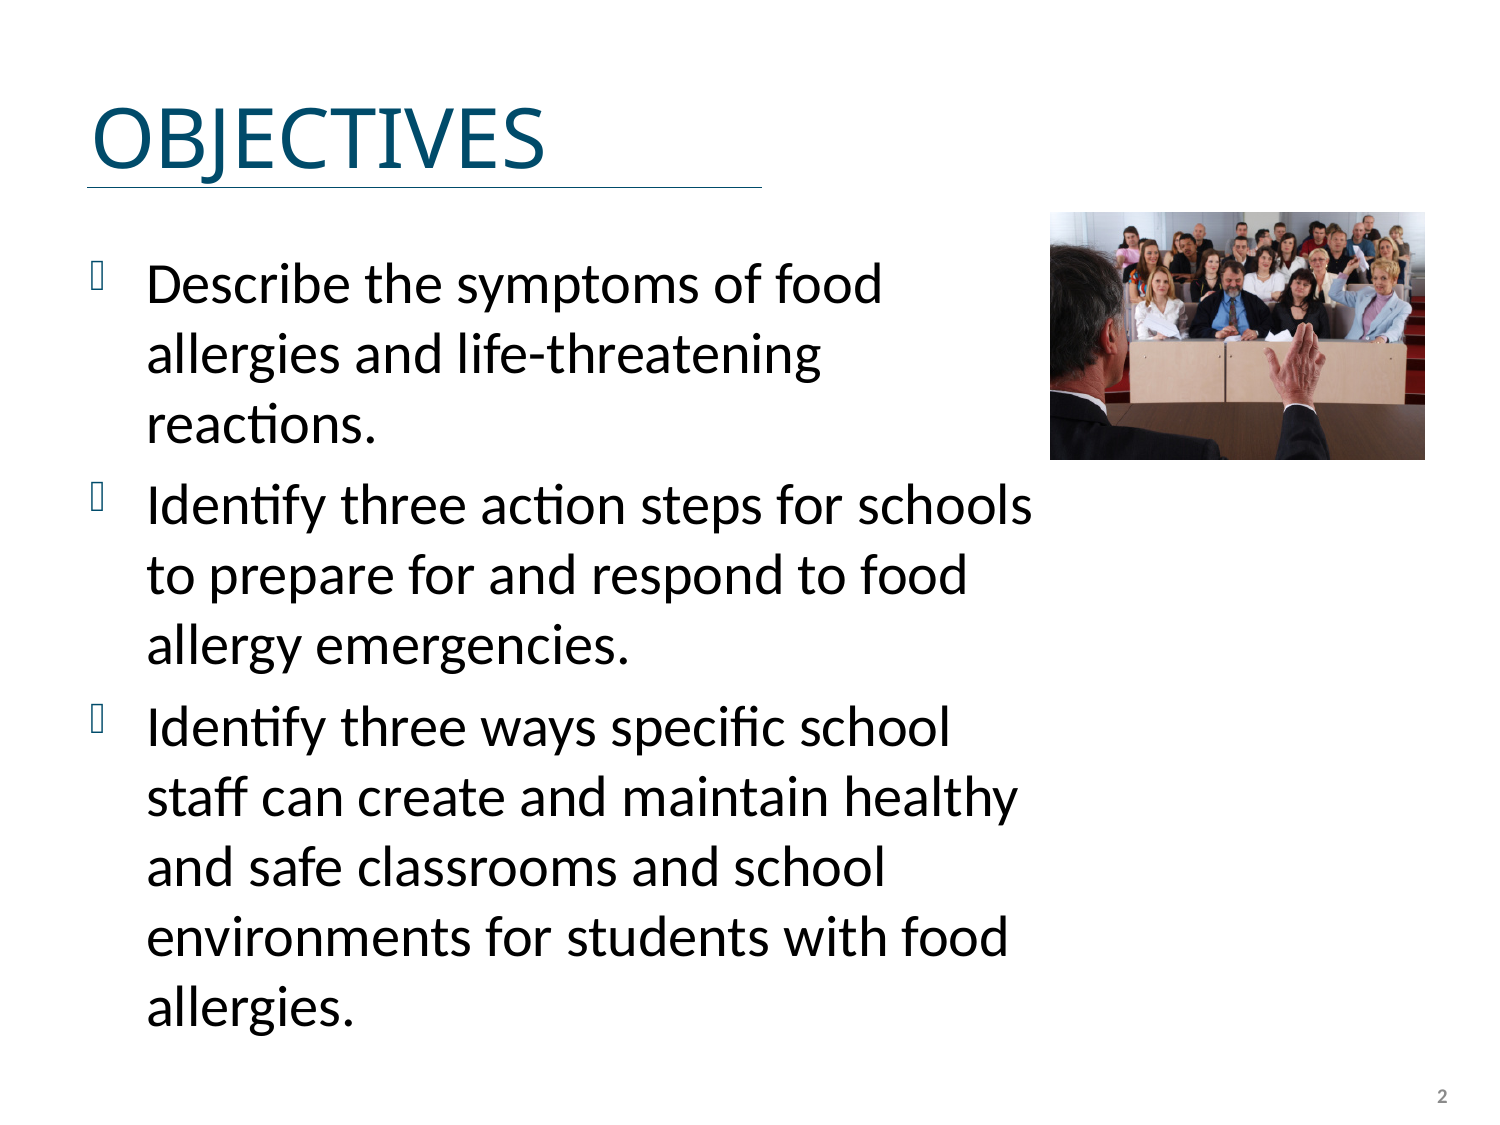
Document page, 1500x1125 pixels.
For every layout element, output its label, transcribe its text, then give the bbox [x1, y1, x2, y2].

picture [1049, 212, 1426, 461]
slide_number 2 [1112, 1077, 1463, 1113]
list Describe the symptoms of food allergies and life-threatening reactions. Identify three action steps for schools to prepare for and respond to food allergy emergencies. Identify three ways specific school staff can create and maintain healthy and safe classrooms and school environments for students with food allergies. [75, 237, 1063, 980]
title Objectives [75, 50, 1425, 221]
